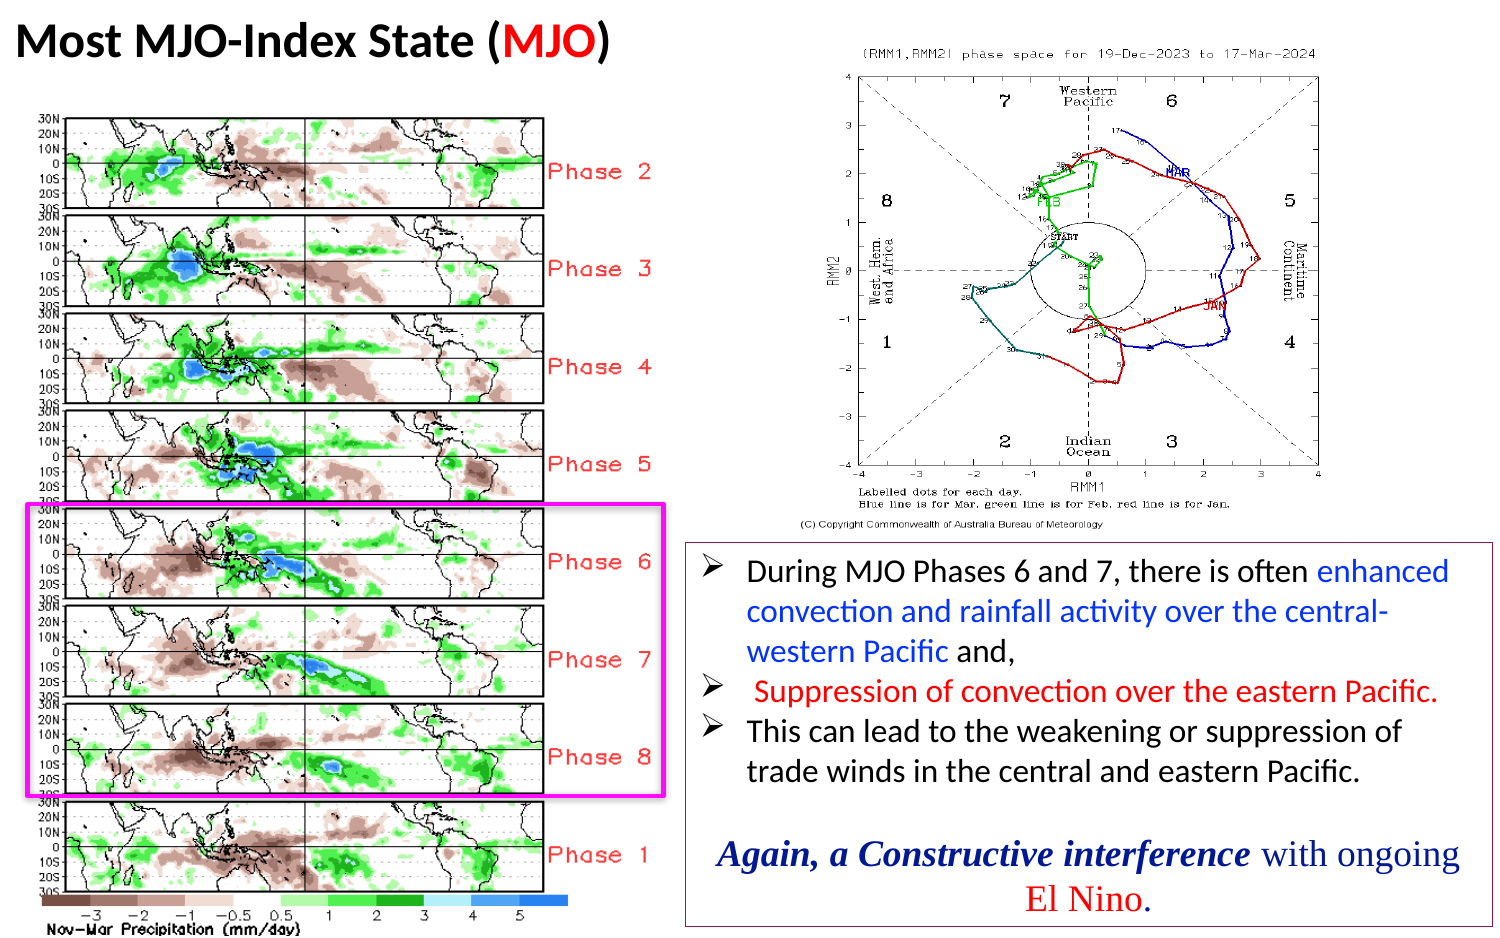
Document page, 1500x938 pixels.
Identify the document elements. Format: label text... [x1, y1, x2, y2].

picture [801, 13, 1376, 530]
picture [6, 110, 683, 936]
text_box During MJO Phases 6 and 7, there is often enhanced convection and rainfall activity over the central-western Pacific and, Suppression of convection over the eastern Pacific. This can lead to the weakening or suppression of trade winds in the central and eastern Pacific. Again, a Constructive interference with ongoing El Nino. [688, 542, 1493, 927]
text_box Most MJO-Index State (MJO) [0, 0, 1067, 75]
